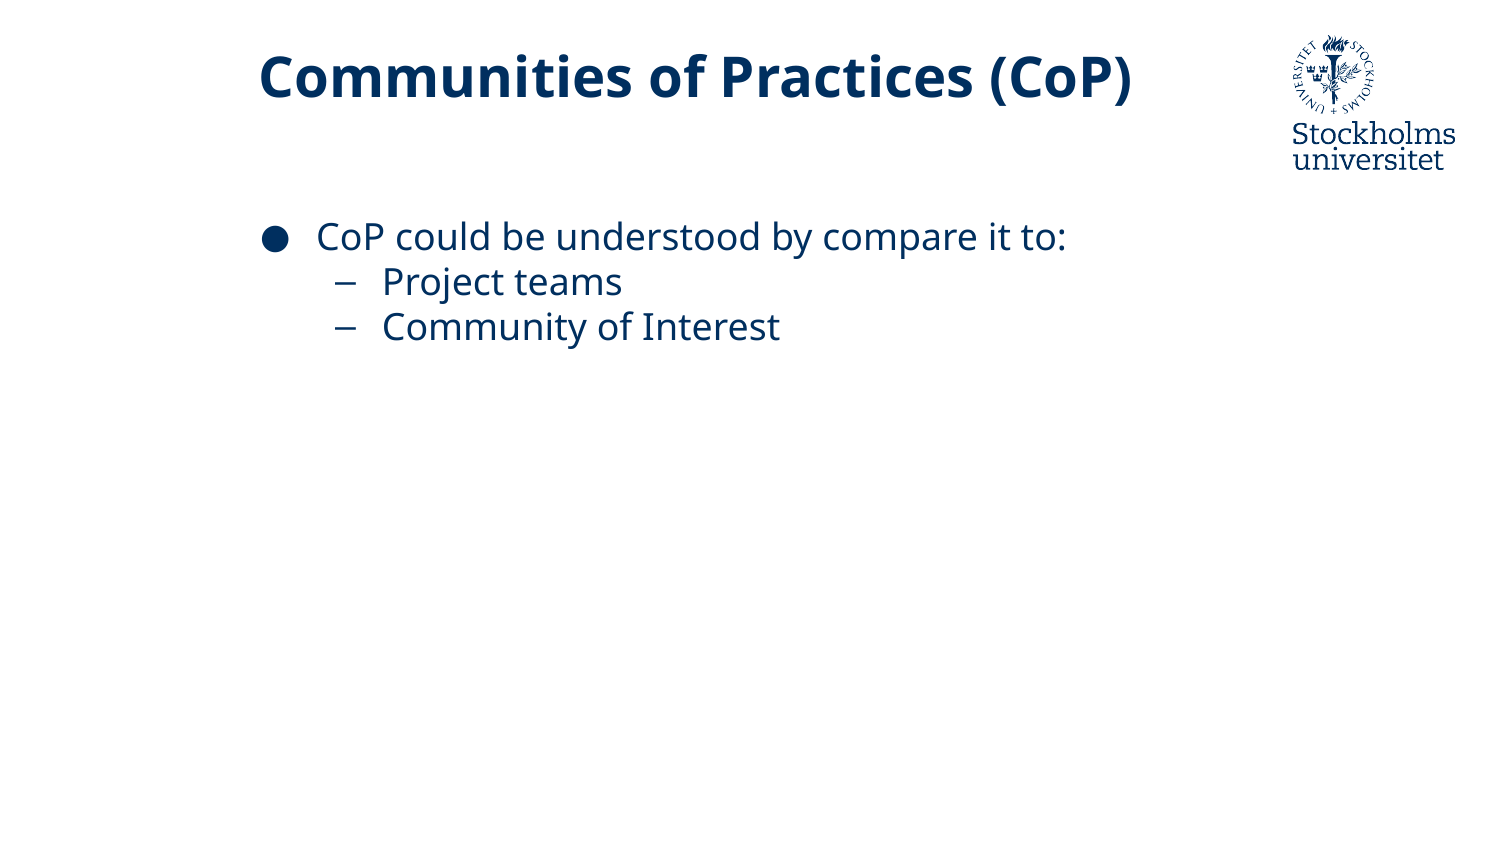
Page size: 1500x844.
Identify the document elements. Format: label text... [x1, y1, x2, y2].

title Communities of Practices (CoP) [243, 33, 1257, 175]
picture [1293, 35, 1455, 170]
list CoP could be understood by compare it to: Project teams Community of Interest [245, 129, 1291, 844]
